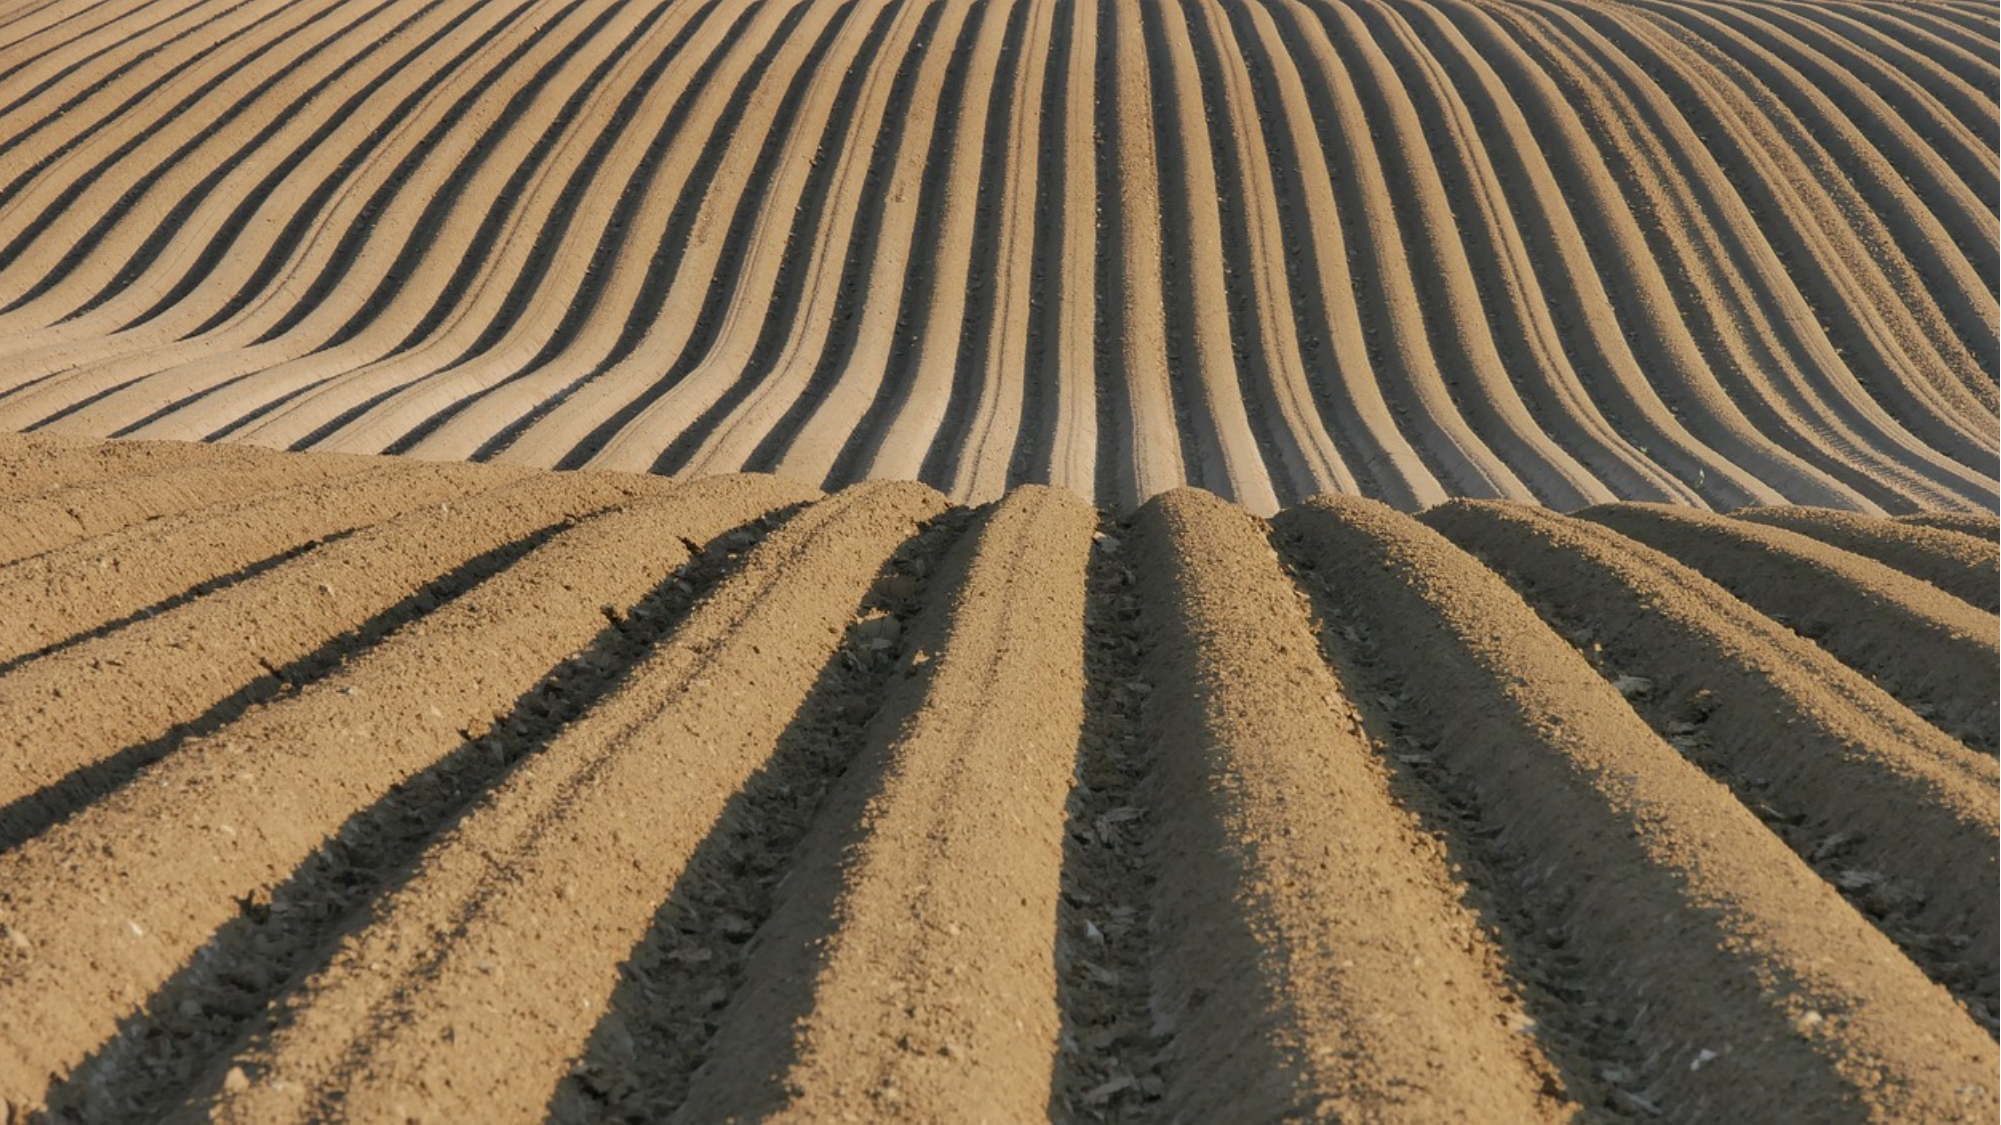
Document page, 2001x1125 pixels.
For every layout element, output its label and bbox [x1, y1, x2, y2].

list [0, 0, 2000, 1125]
